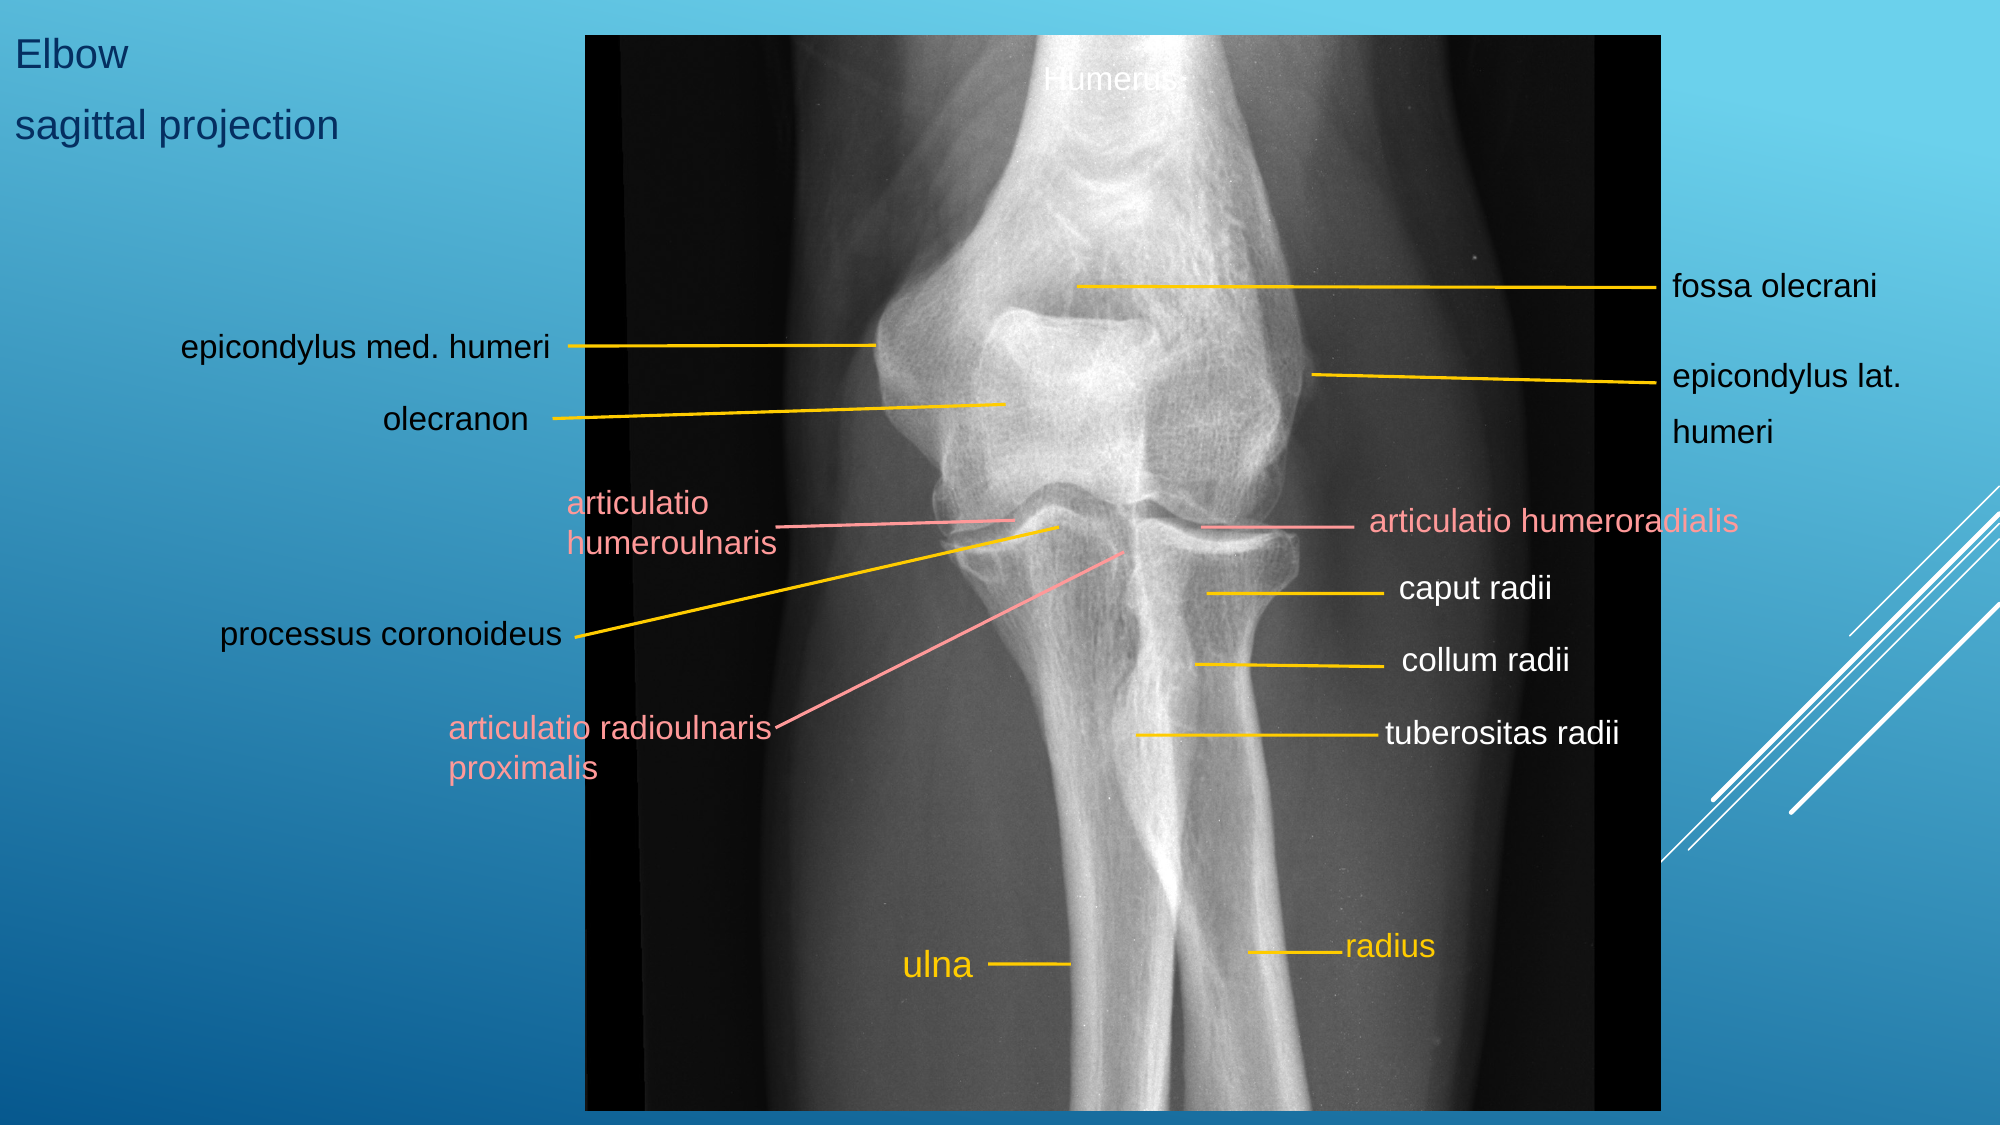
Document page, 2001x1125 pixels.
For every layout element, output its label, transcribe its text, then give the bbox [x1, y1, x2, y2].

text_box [165, 35, 2000, 1111]
text_box Elbow sagittal projection [0, 19, 437, 156]
